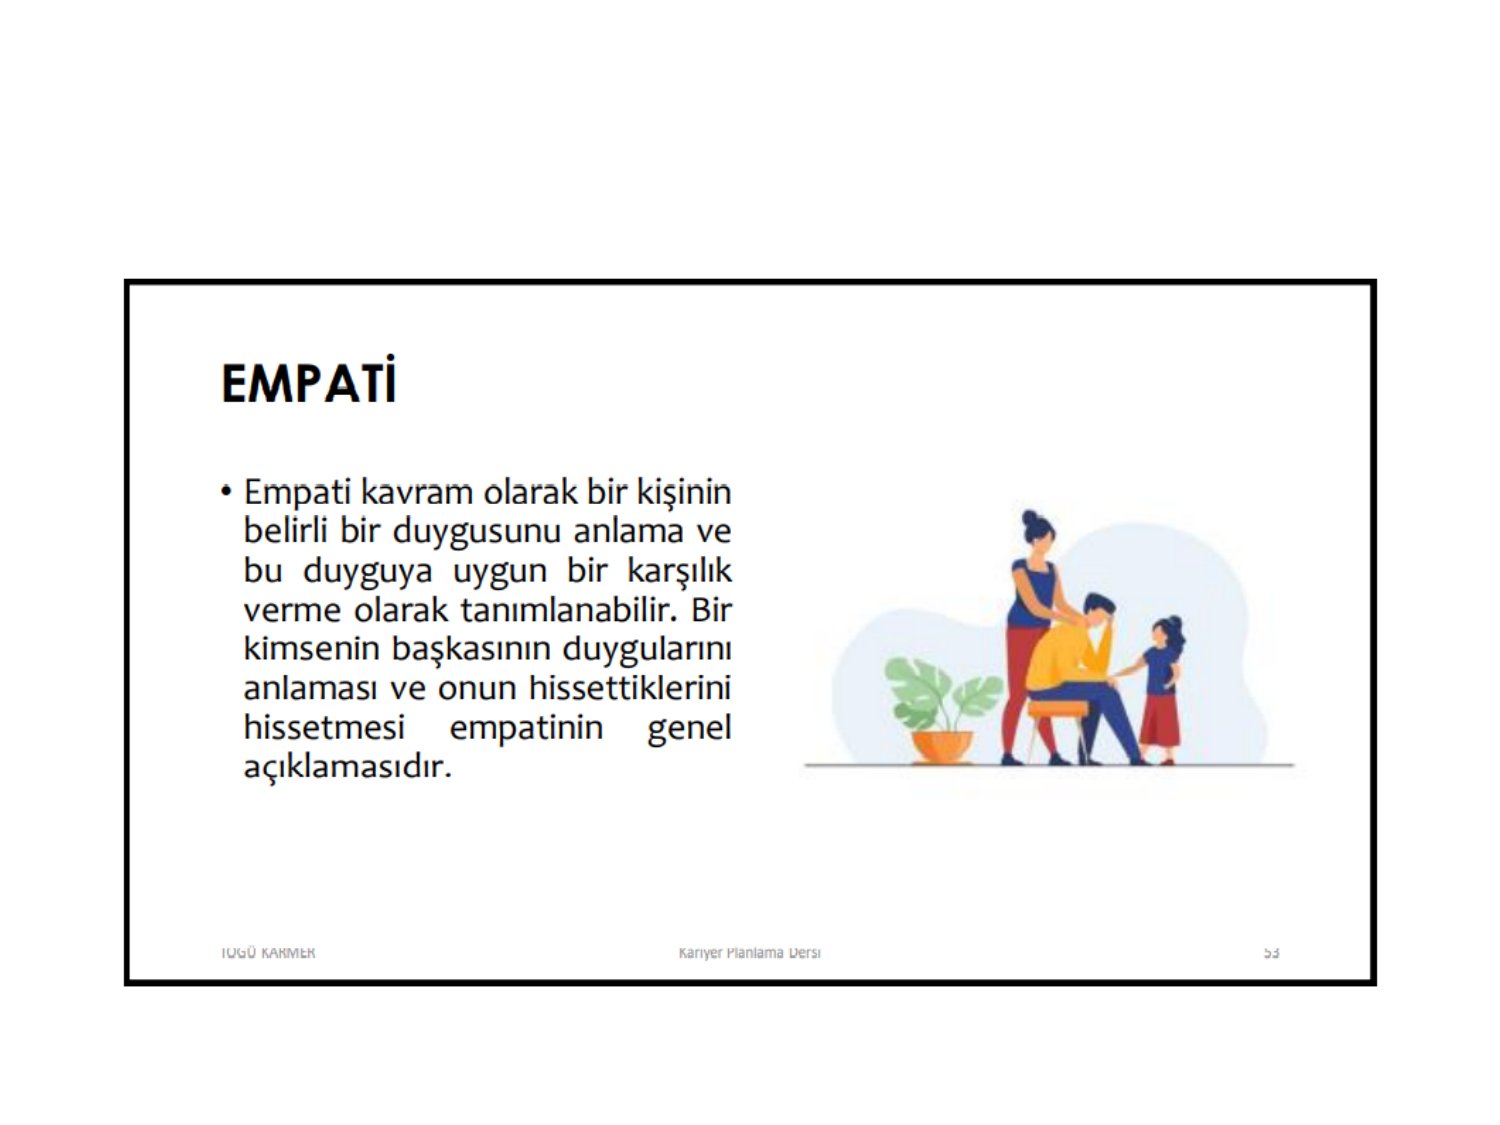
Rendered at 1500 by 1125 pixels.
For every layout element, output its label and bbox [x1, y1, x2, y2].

list [109, 262, 1391, 1006]
